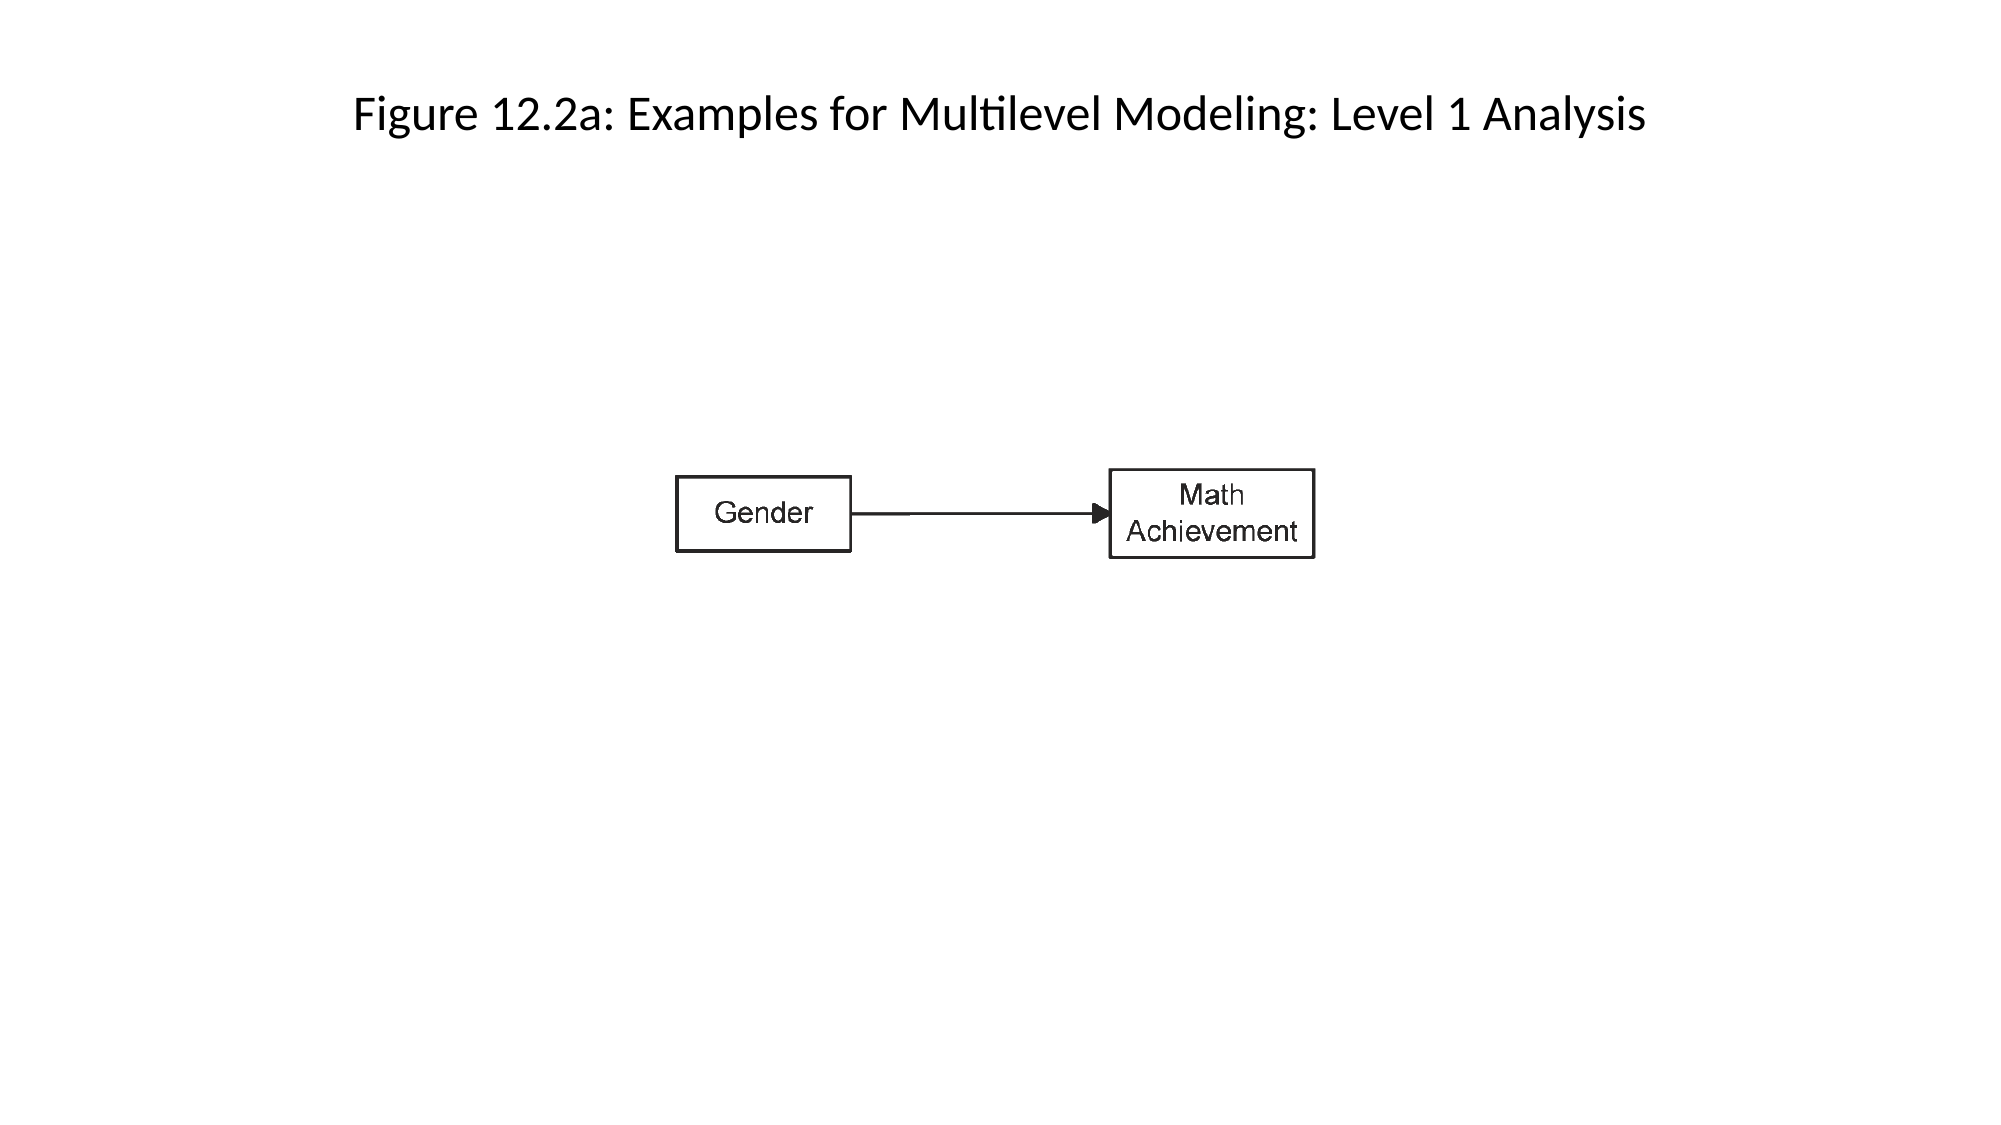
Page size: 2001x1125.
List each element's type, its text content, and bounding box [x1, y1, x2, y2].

subtitle Figure 12.2a: Examples for Multilevel Modeling: Level 1 Analysis [46, 79, 1954, 242]
picture [633, 436, 1367, 578]
